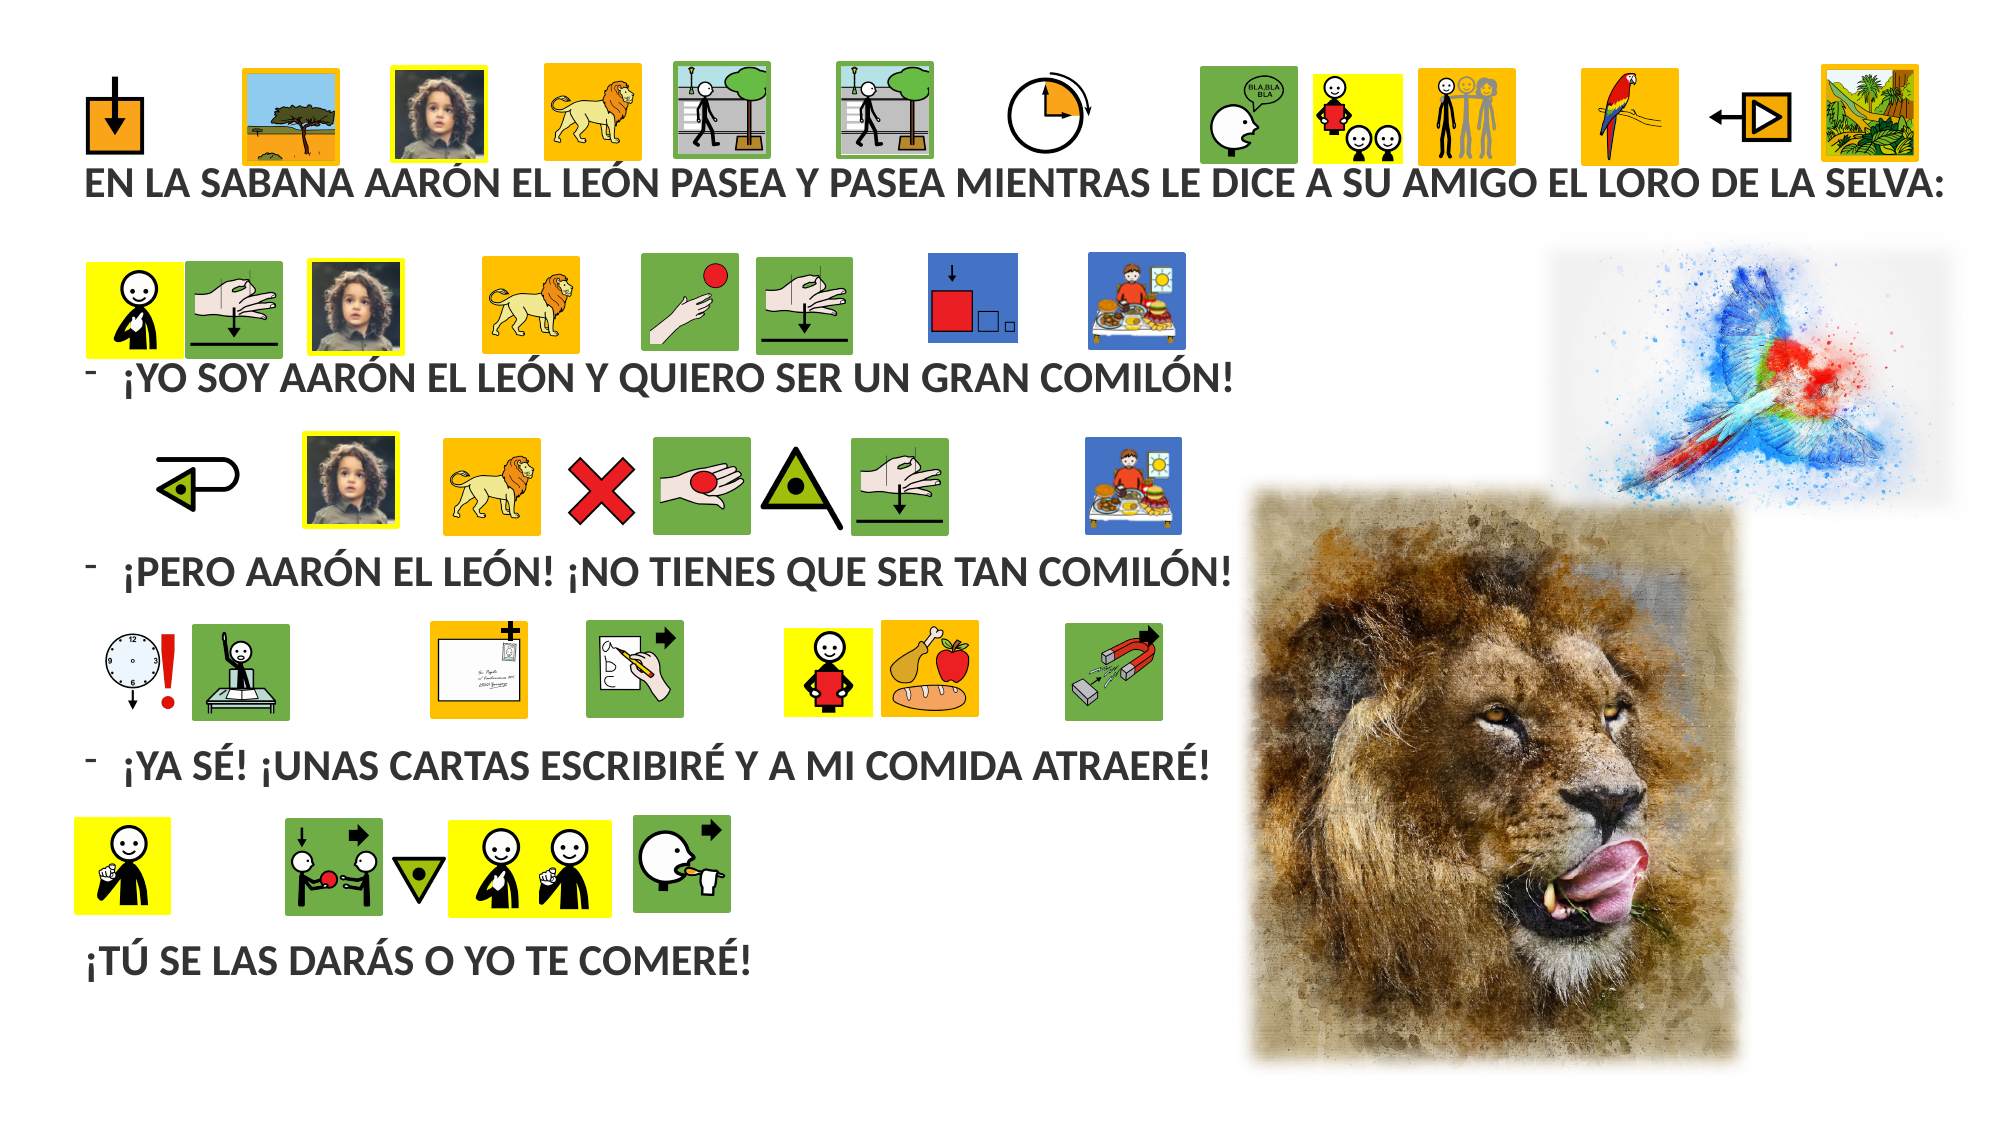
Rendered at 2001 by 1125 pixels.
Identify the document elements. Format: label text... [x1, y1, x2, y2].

picture [196, 627, 286, 717]
picture [756, 443, 846, 533]
picture [548, 67, 638, 157]
picture [1825, 68, 1915, 158]
picture [95, 627, 185, 717]
picture [447, 442, 537, 532]
picture [1585, 72, 1675, 162]
picture [645, 257, 735, 347]
picture [1088, 441, 1178, 531]
picture [311, 261, 401, 352]
picture [306, 435, 396, 525]
picture [840, 65, 930, 155]
picture [1704, 72, 1794, 162]
picture [389, 849, 450, 910]
picture [928, 253, 1018, 343]
picture [434, 625, 524, 715]
picture [783, 627, 873, 717]
picture [1234, 232, 1971, 1077]
list EN LA SABANA AARÓN EL LEÓN PASEA Y PASEA MIENTRAS LE DICE A SU AMIGO EL LORO DE LA SELVA: ¡YO SOY AARÓN EL LEÓN Y QUIERO SER UN GRAN COMILÓN! ¡PERO AARÓN EL LEÓN! ¡NO TIENES QUE SER TAN COMILÓN! ¡YA SÉ! ¡UNAS CARTAS ESCRIBIRÉ Y A MI COMIDA ATRAERÉ! ¡TÚ SE LAS DARÁS O YO TE COMERÉ! [69, 63, 1964, 1032]
picture [657, 441, 747, 531]
picture [289, 822, 379, 912]
picture [189, 265, 279, 355]
picture [884, 623, 975, 714]
picture [246, 72, 336, 162]
picture [70, 69, 160, 159]
picture [152, 439, 243, 530]
picture [677, 65, 767, 155]
picture [1068, 627, 1159, 717]
picture [1422, 72, 1512, 162]
picture [1092, 256, 1182, 346]
picture [1313, 74, 1403, 164]
picture [452, 824, 608, 914]
picture [590, 624, 680, 714]
picture [759, 261, 850, 351]
picture [394, 69, 484, 159]
picture [90, 265, 180, 356]
picture [1005, 67, 1095, 157]
picture [556, 446, 646, 536]
picture [854, 442, 945, 532]
picture [77, 821, 167, 911]
picture [637, 819, 727, 909]
picture [486, 260, 576, 350]
picture [1204, 70, 1294, 160]
